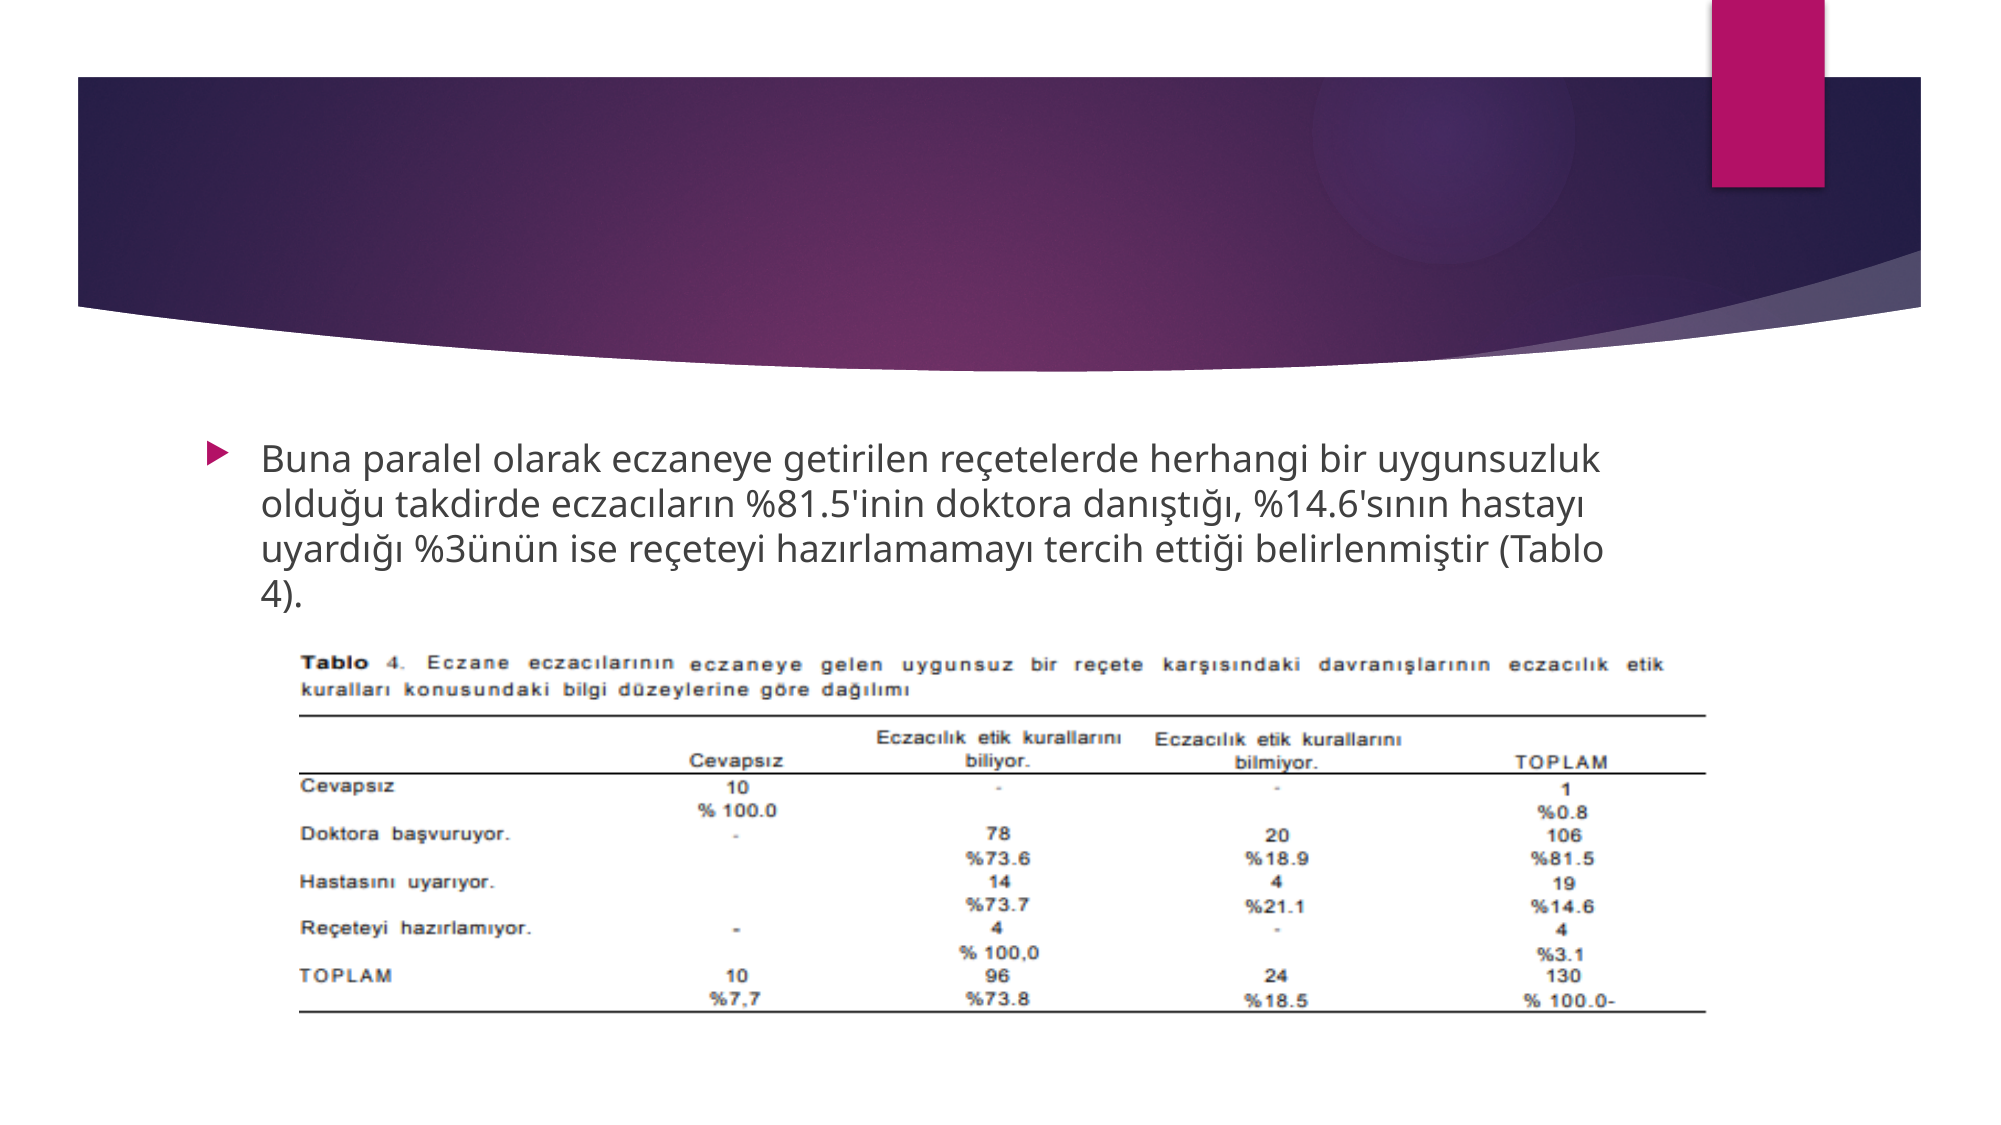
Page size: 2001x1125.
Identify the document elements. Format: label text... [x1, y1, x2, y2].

picture [299, 650, 1723, 1021]
list Buna paralel olarak eczaneye getirilen reçetelerde herhangi bir uygunsuzluk olduğu takdirde eczacıların %81.5'inin doktora danıştığı, %14.6'sının hastayı uyardığı %3ünün ise reçeteyi hazırlamamayı tercih ettiği belirlenmiştir (Tablo 4). [189, 427, 1638, 988]
